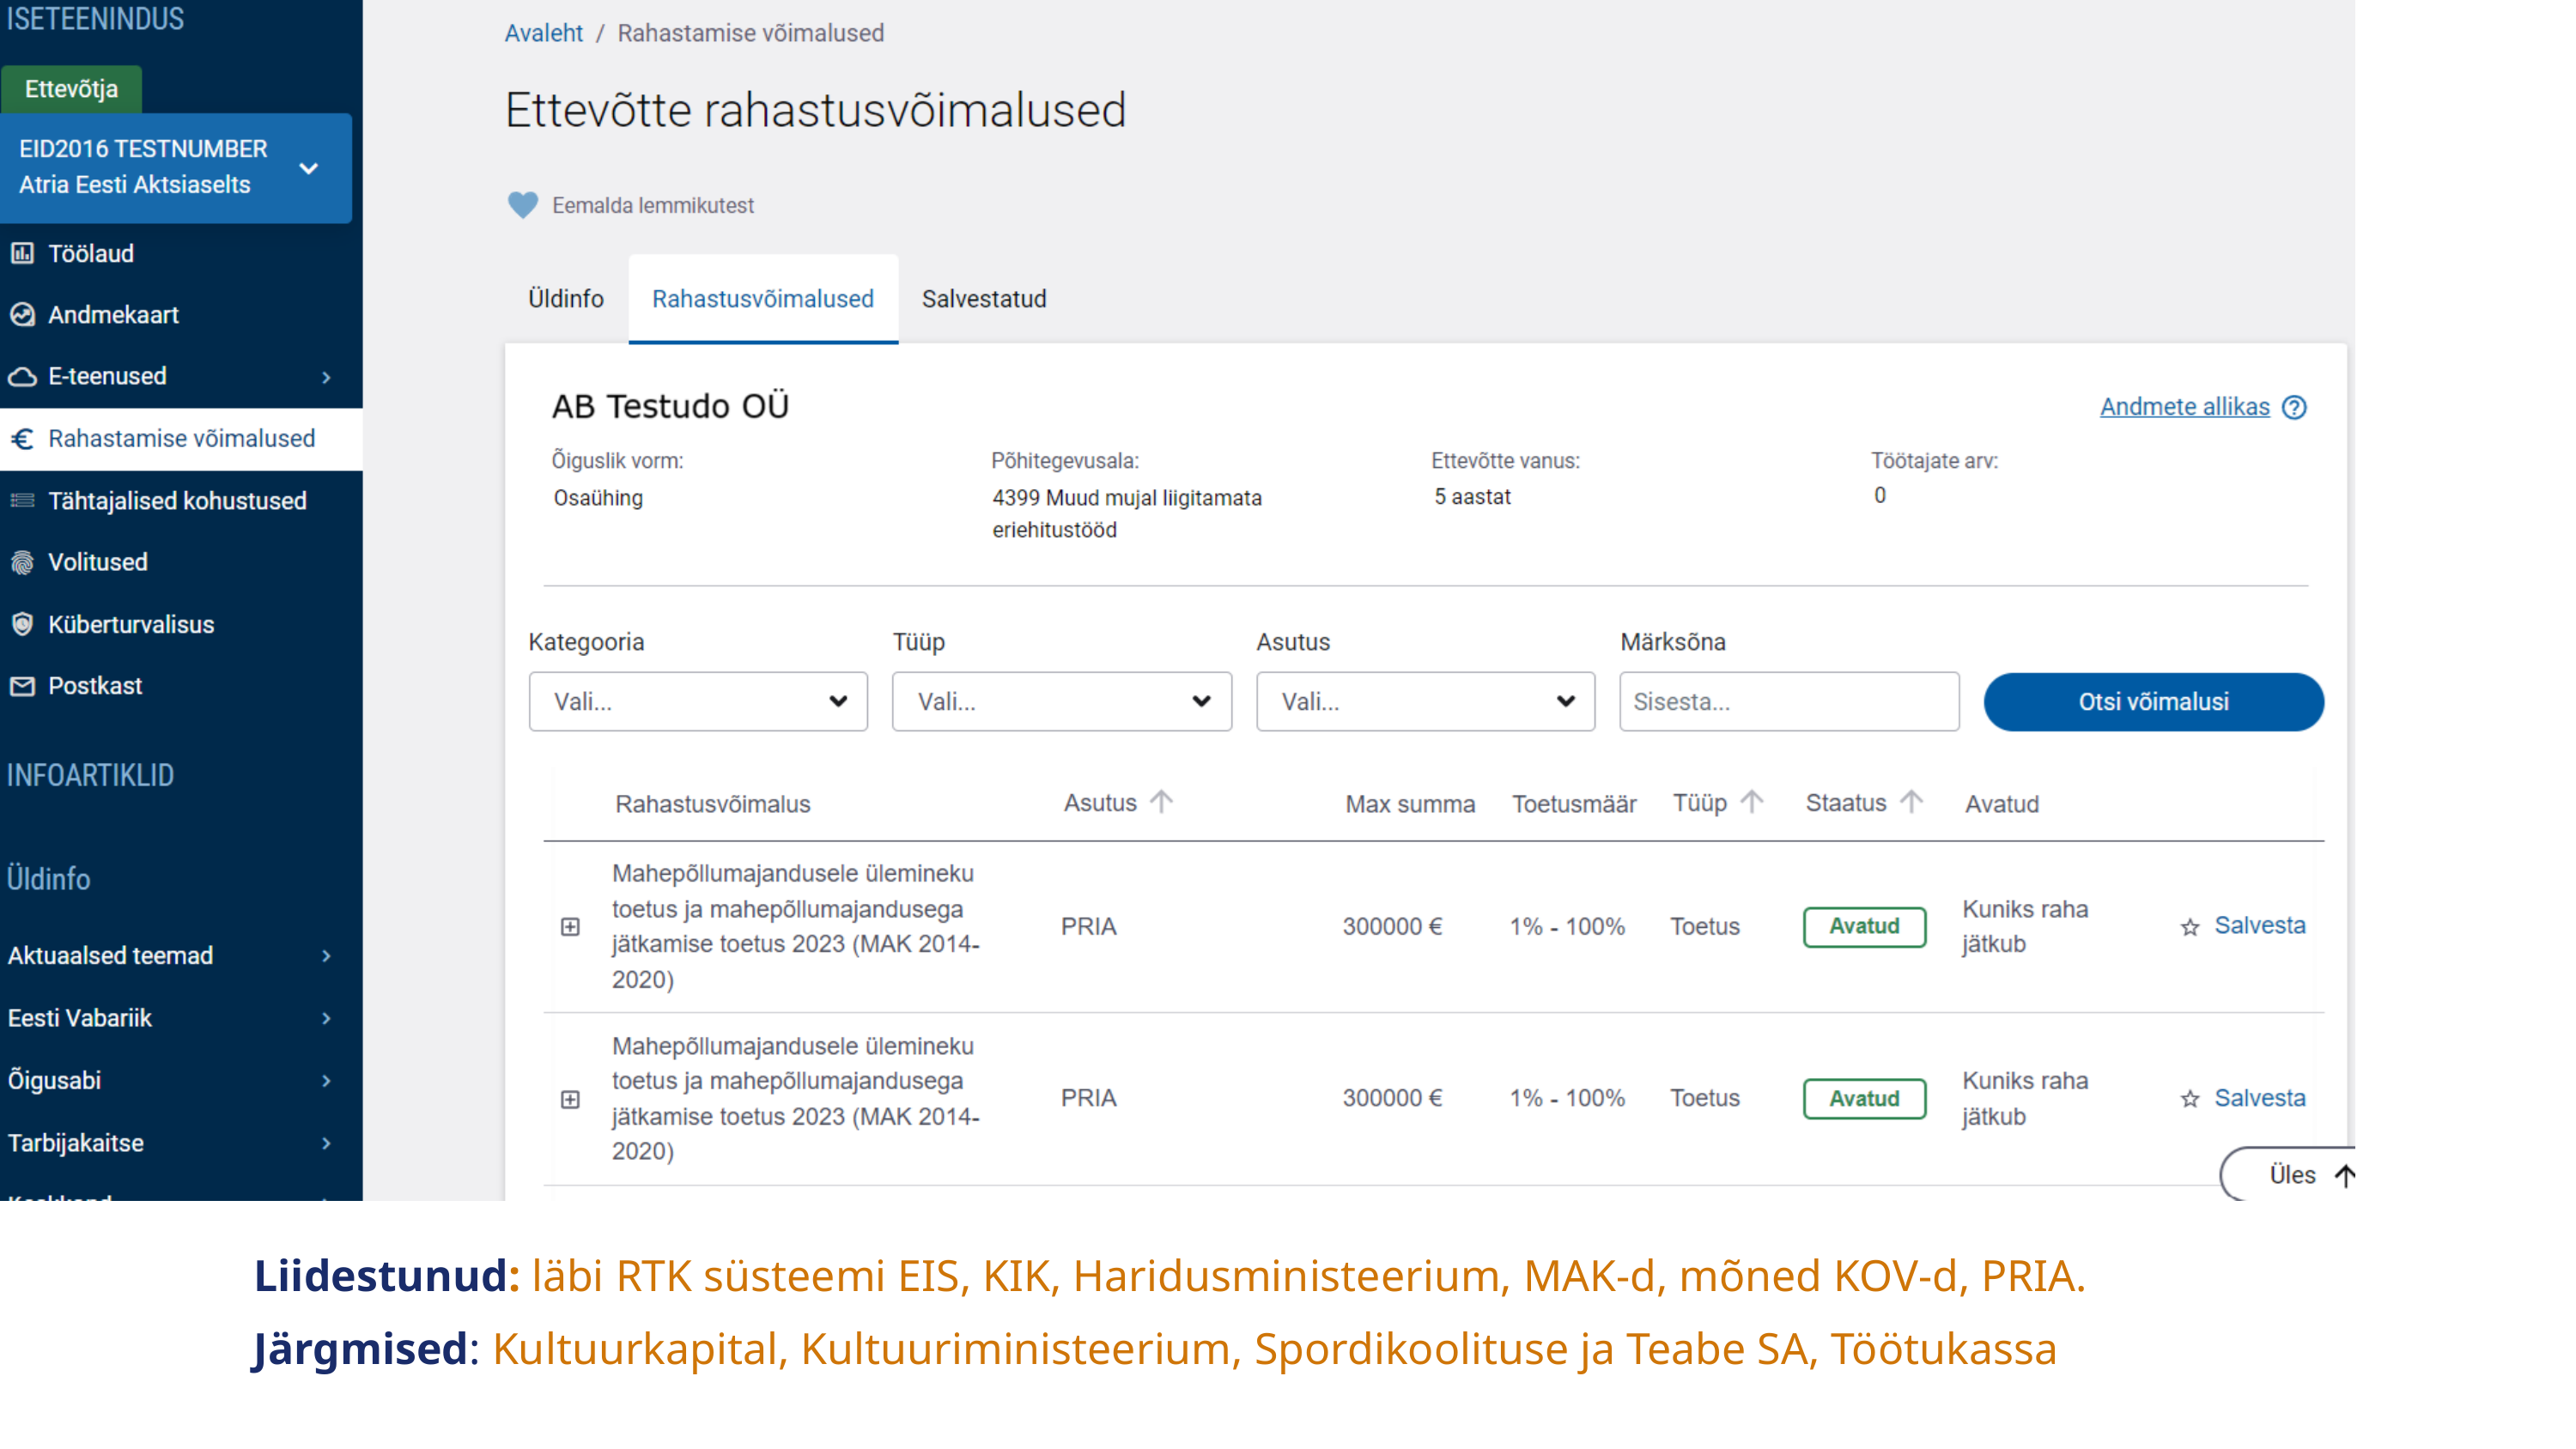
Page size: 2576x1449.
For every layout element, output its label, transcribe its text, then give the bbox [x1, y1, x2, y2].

text_box Liidestunud: läbi RTK süsteemi EIS, KIK, Haridusministeerium, MAK-d, mõned KOV-d, PRIA. Järgmised: Kultuurkapital, Kultuuriministeerium, Spordikoolituse ja Teabe SA, Töötukassa [176, 1241, 2326, 1379]
picture [0, 0, 2356, 1201]
